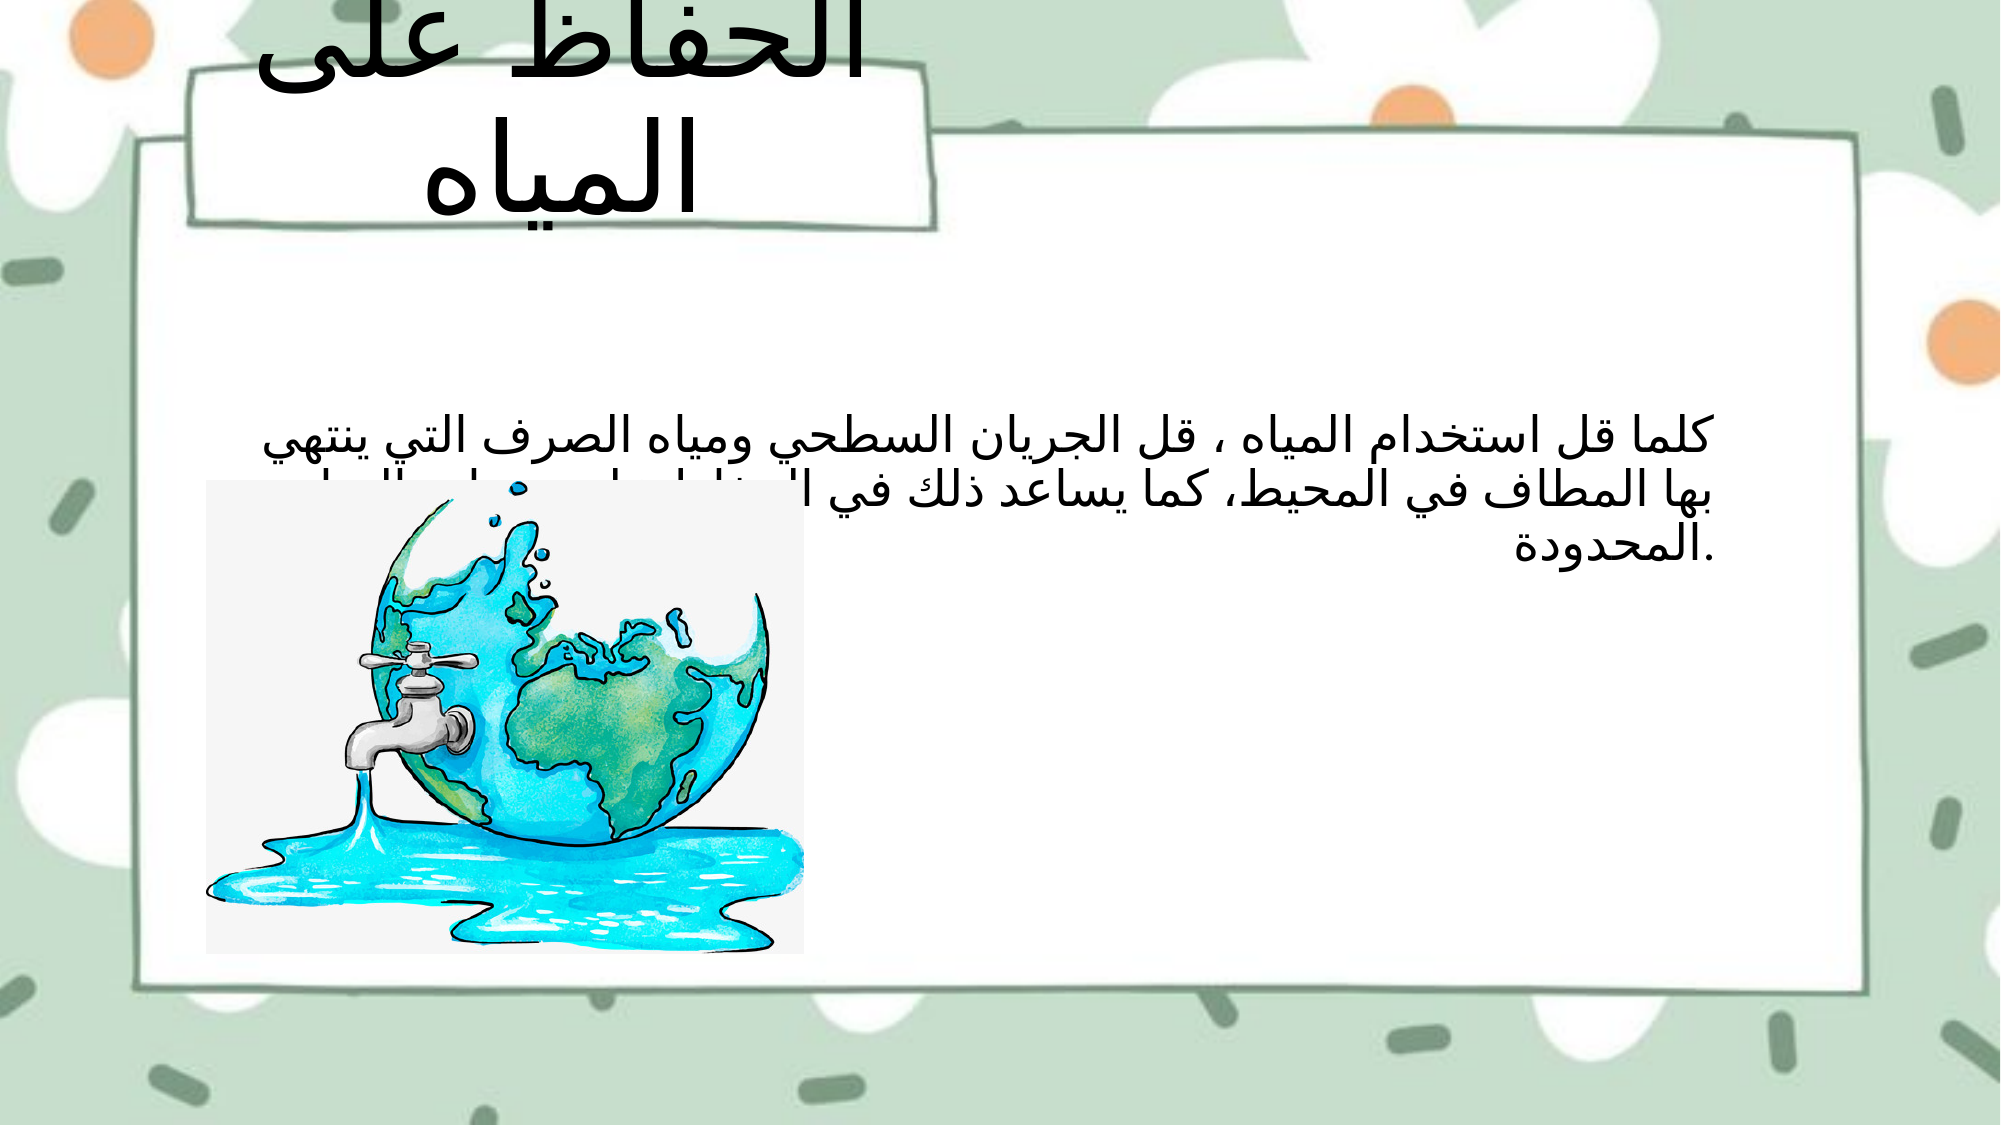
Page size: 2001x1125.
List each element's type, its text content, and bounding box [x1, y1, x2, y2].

picture [0, 0, 2001, 1125]
subtitle كلما قل استخدام المياه ، قل الجريان السطحي ومياه الصرف التي ينتهي بها المطاف في المحيط، كما يساعد ذلك في الحفاظ على مصادر المياه المحدودة. [189, 401, 1731, 604]
title الحفاظ على المياه [206, 45, 919, 248]
